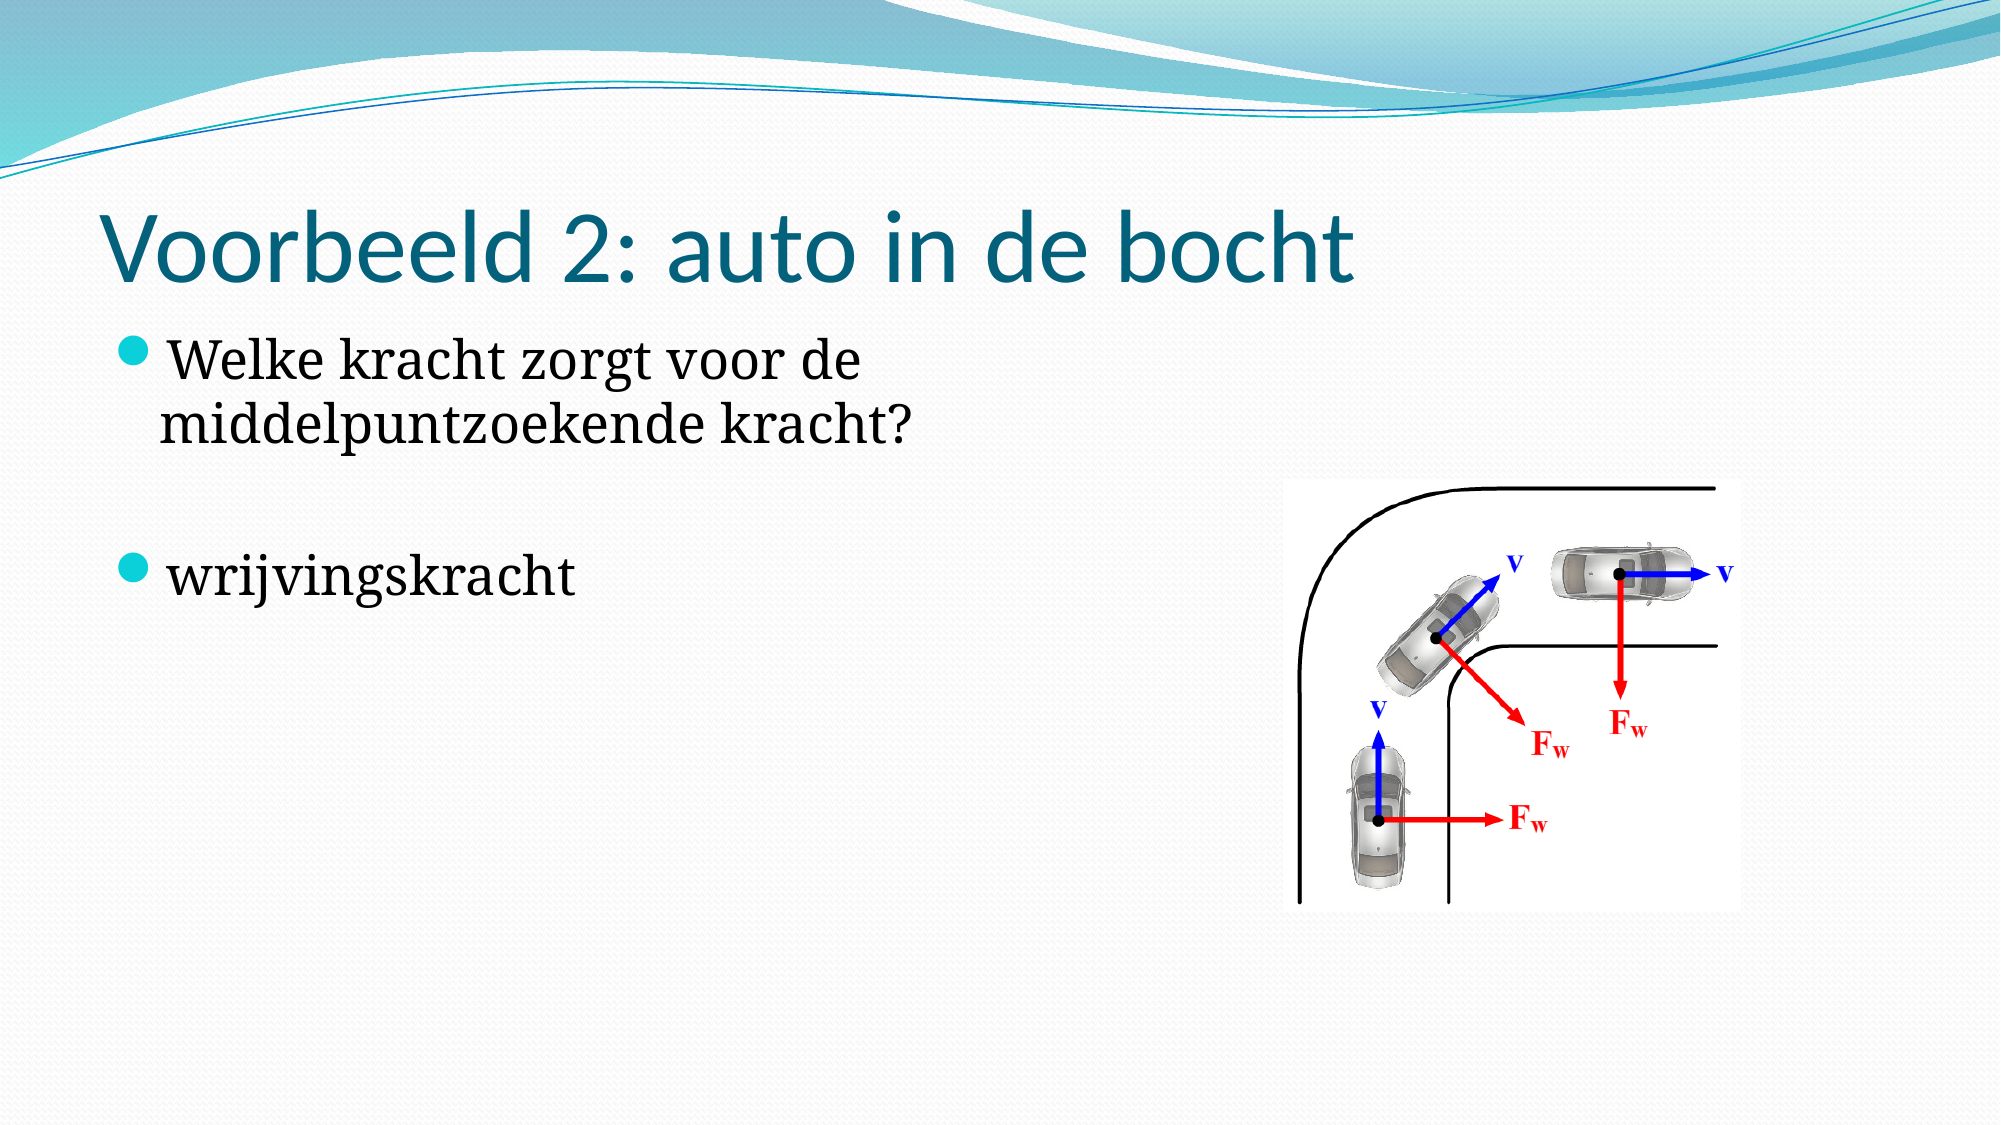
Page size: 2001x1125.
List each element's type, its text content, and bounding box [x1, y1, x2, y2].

title Voorbeeld 2: auto in de bocht [99, 115, 1900, 304]
picture [1283, 479, 1741, 912]
list Welke kracht zorgt voor de middelpuntzoekende kracht? wrijvingskracht [99, 317, 1012, 1038]
